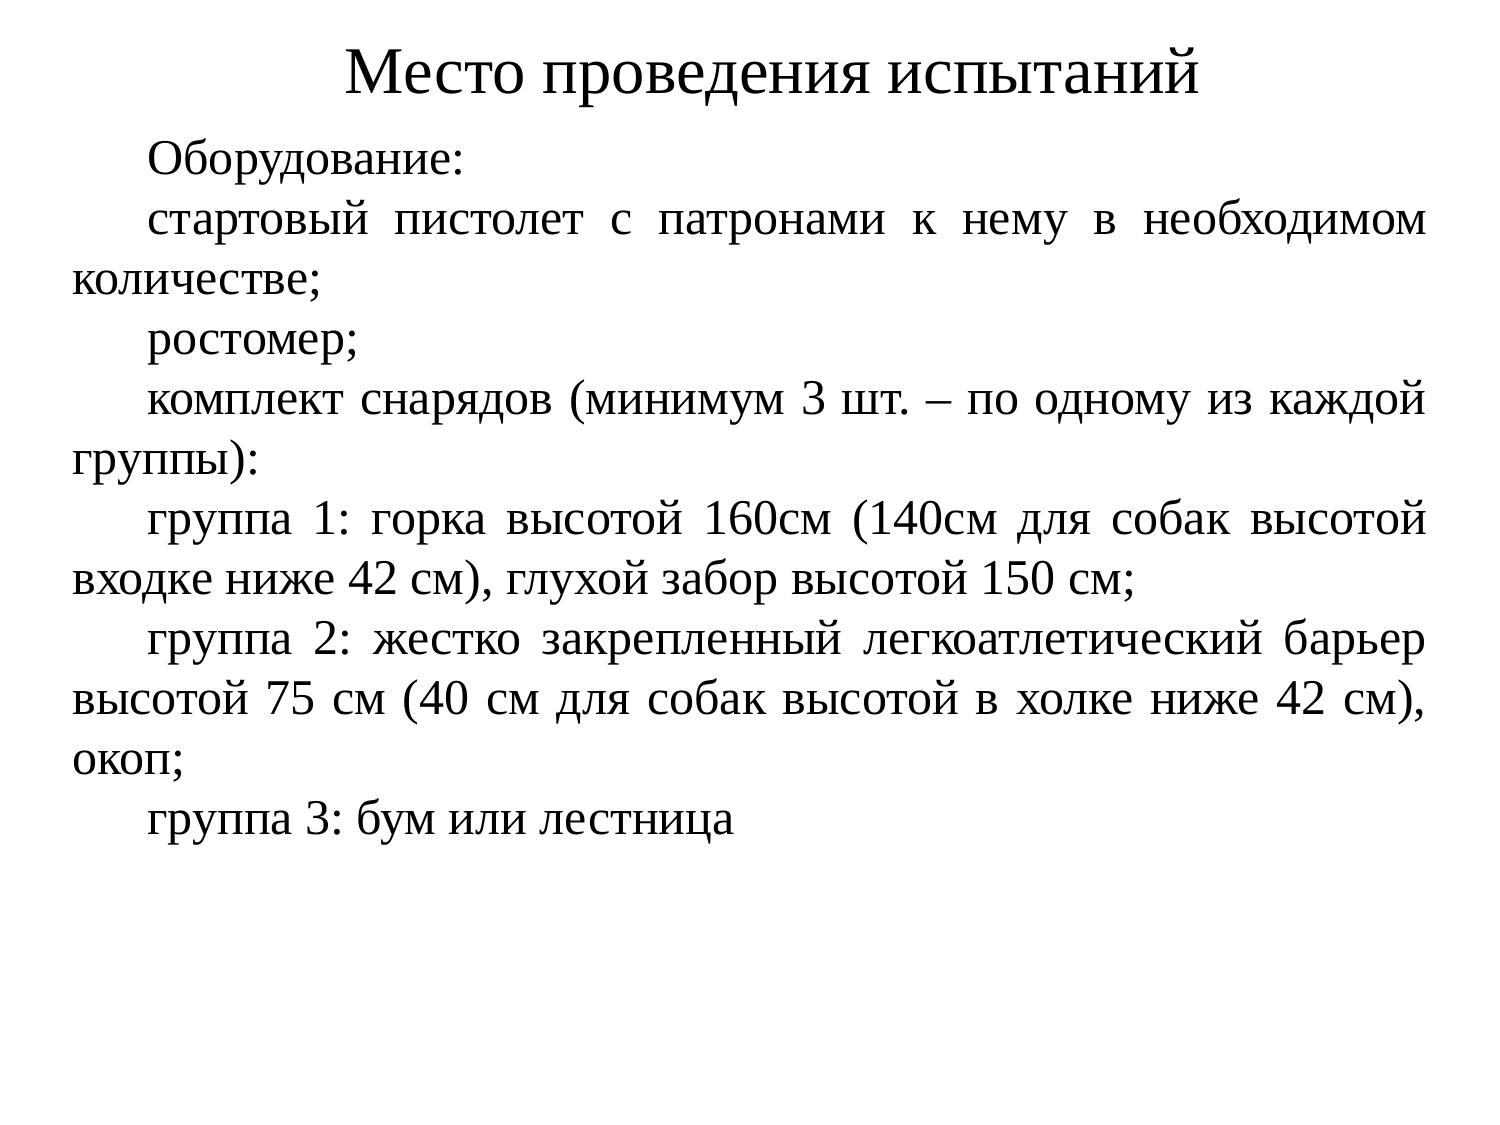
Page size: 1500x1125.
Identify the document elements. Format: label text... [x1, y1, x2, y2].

text_box Оборудование: стартовый пистолет с патронами к нему в необходимом количестве; ростомер; комплект снарядов (минимум 3 шт. – по одному из каждой группы): группа 1: горка высотой 160см (140см для собак высотой входке ниже 42 см), глухой забор высотой 150 см; группа 2: жестко закрепленный легкоатлетический барьер высотой 75 см (40 см для собак высотой в холке ниже 42 см), окоп; группа 3: бум или лестница [57, 117, 1443, 853]
list Место проведения испытаний [4, 18, 1483, 114]
